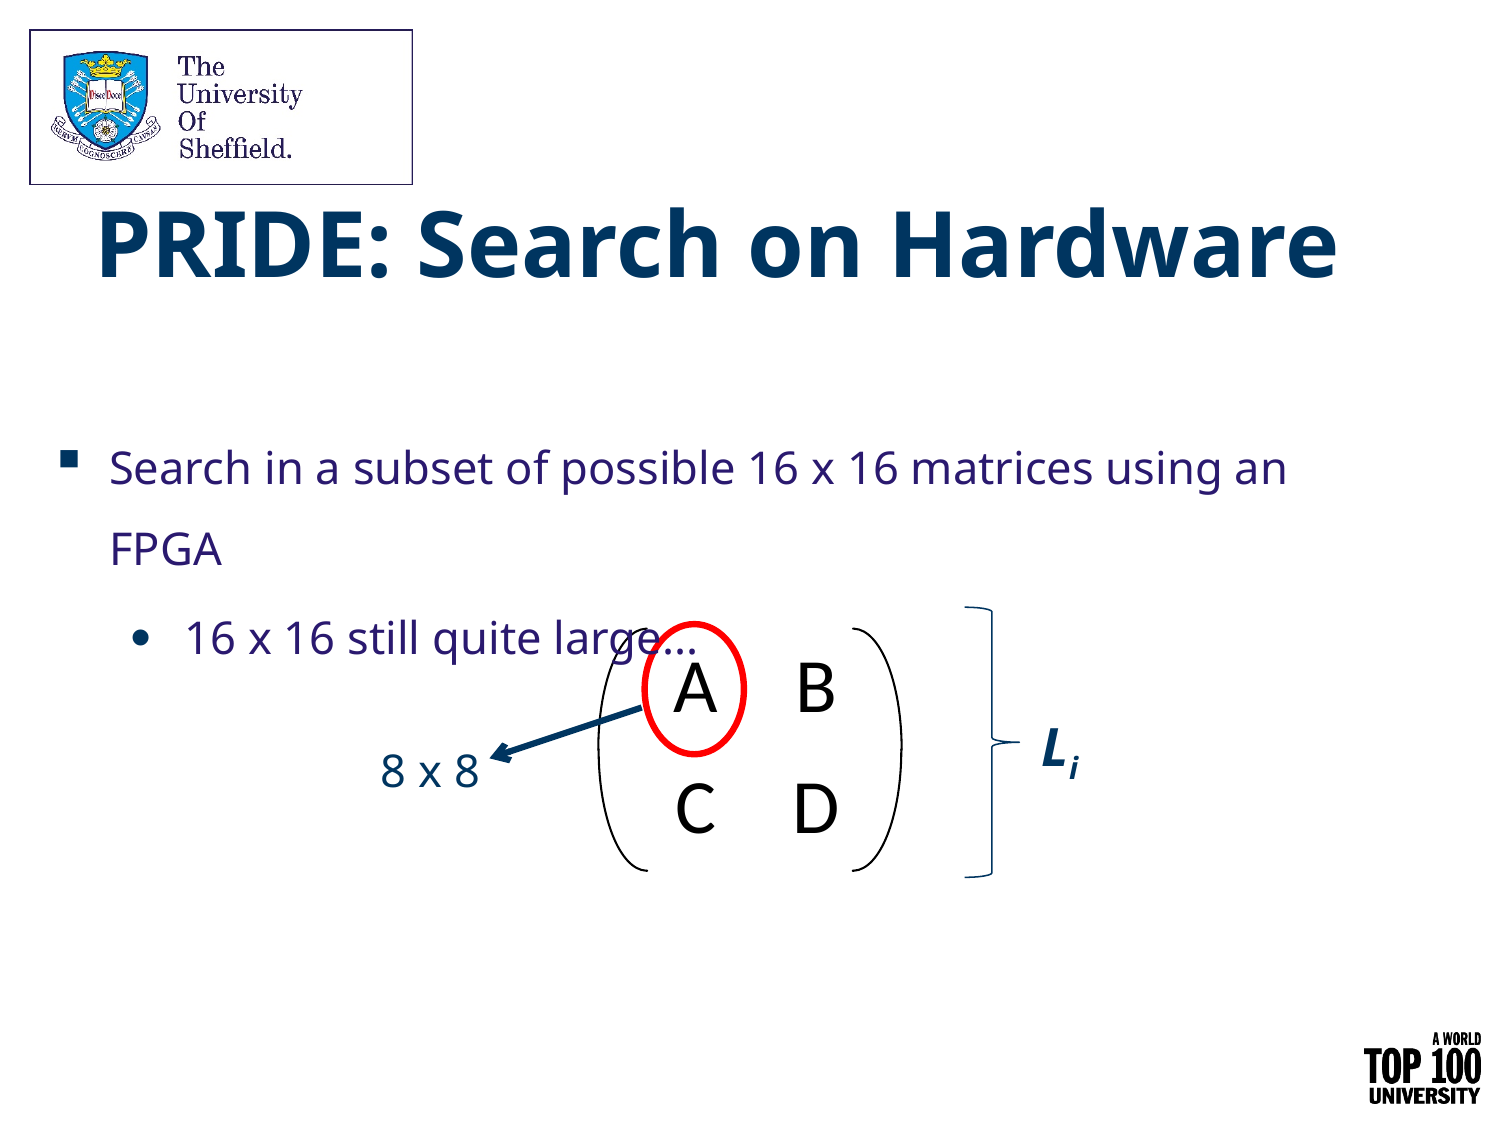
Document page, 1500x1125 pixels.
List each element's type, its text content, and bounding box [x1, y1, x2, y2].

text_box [587, 611, 913, 882]
text_box 8 x 8 [367, 735, 506, 804]
text_box Li [1027, 706, 1093, 793]
text_box Search in a subset of possible 16 x 16 matrices using an FPGA 16 x 16 still quite large... [55, 411, 1394, 664]
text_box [489, 707, 642, 759]
text_box [964, 606, 1021, 879]
title PRIDE: Search on Hardware [41, 196, 1394, 315]
picture [1364, 1032, 1481, 1104]
picture [29, 29, 413, 185]
